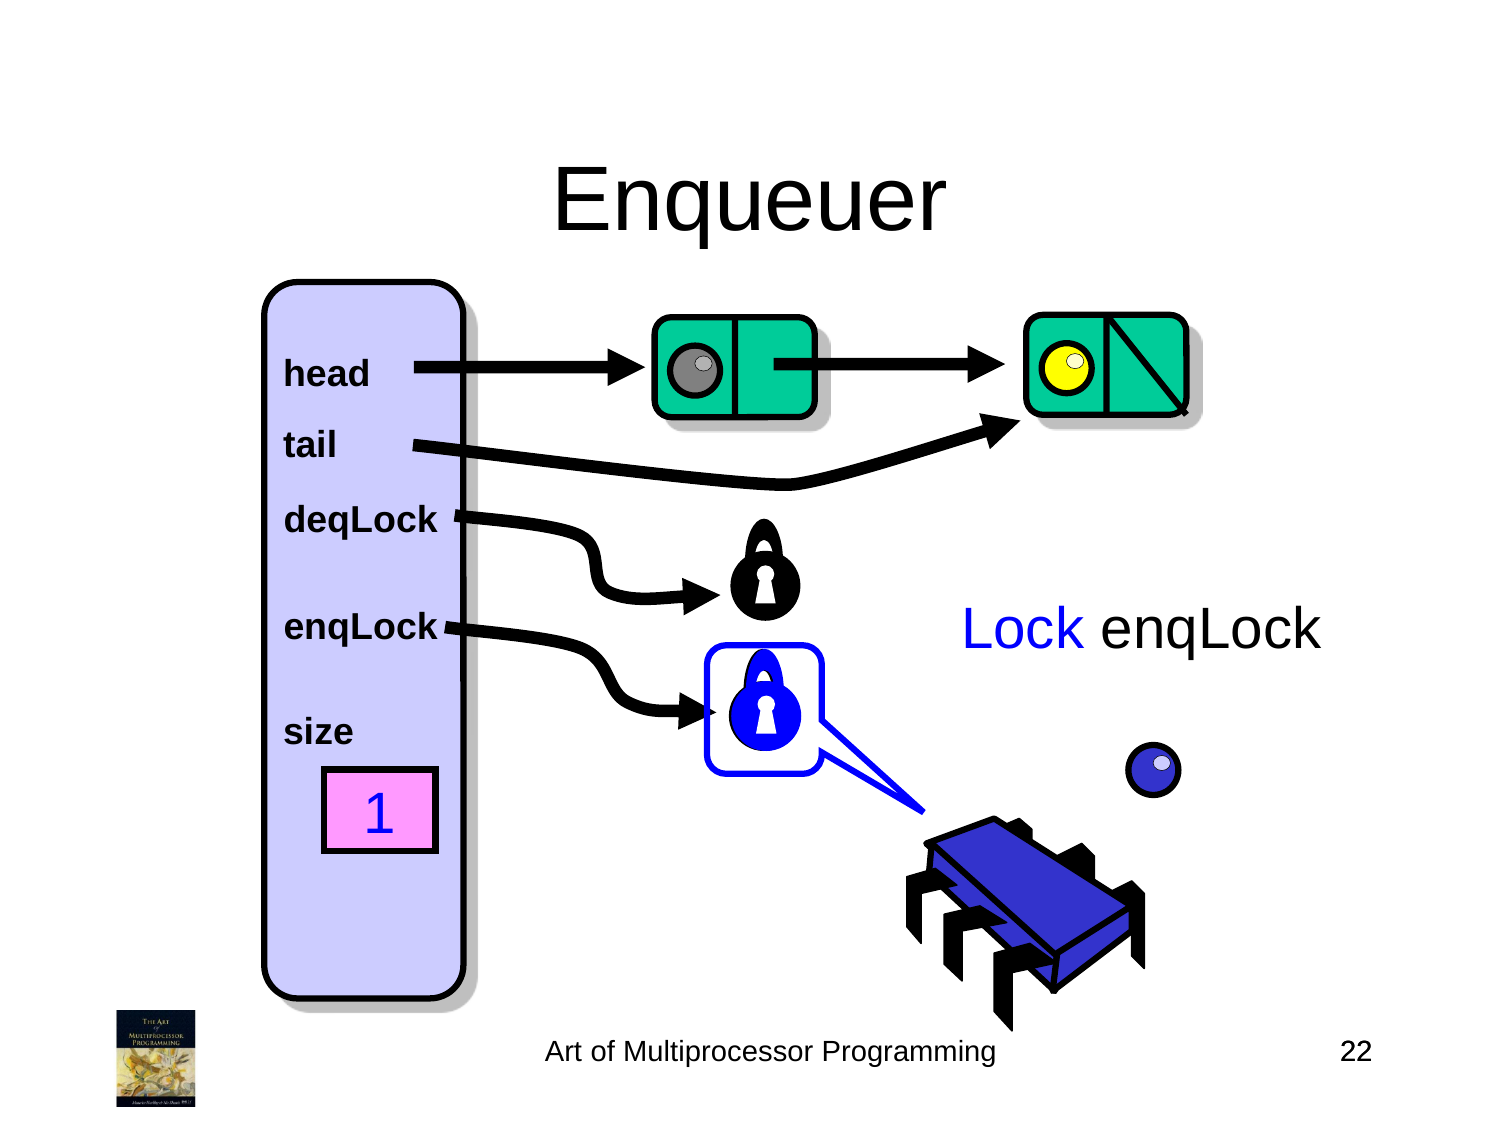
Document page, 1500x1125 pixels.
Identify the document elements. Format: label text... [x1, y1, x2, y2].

text_box [412, 417, 1021, 485]
text_box Lock enqLock [863, 582, 1420, 668]
text_box [706, 645, 924, 813]
text_box 22 [1074, 1024, 1388, 1100]
text_box [454, 515, 721, 602]
footer Art of Multiprocessor Programming [512, 1024, 1030, 1101]
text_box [669, 345, 721, 396]
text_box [906, 818, 1145, 1032]
text_box 1 [324, 769, 436, 851]
text_box enqLock [268, 594, 453, 655]
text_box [730, 648, 802, 752]
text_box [1025, 314, 1187, 416]
text_box [264, 288, 464, 999]
text_box head [268, 341, 386, 401]
picture [107, 1010, 204, 1107]
title Enqueuer [112, 99, 1388, 288]
text_box [413, 361, 646, 374]
text_box tail [268, 412, 353, 473]
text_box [654, 316, 815, 418]
text_box deqLock [268, 487, 453, 548]
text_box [730, 518, 801, 622]
text_box size [268, 700, 369, 760]
text_box [820, 357, 1006, 371]
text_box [1128, 744, 1179, 796]
text_box [453, 628, 706, 718]
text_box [1041, 342, 1092, 394]
